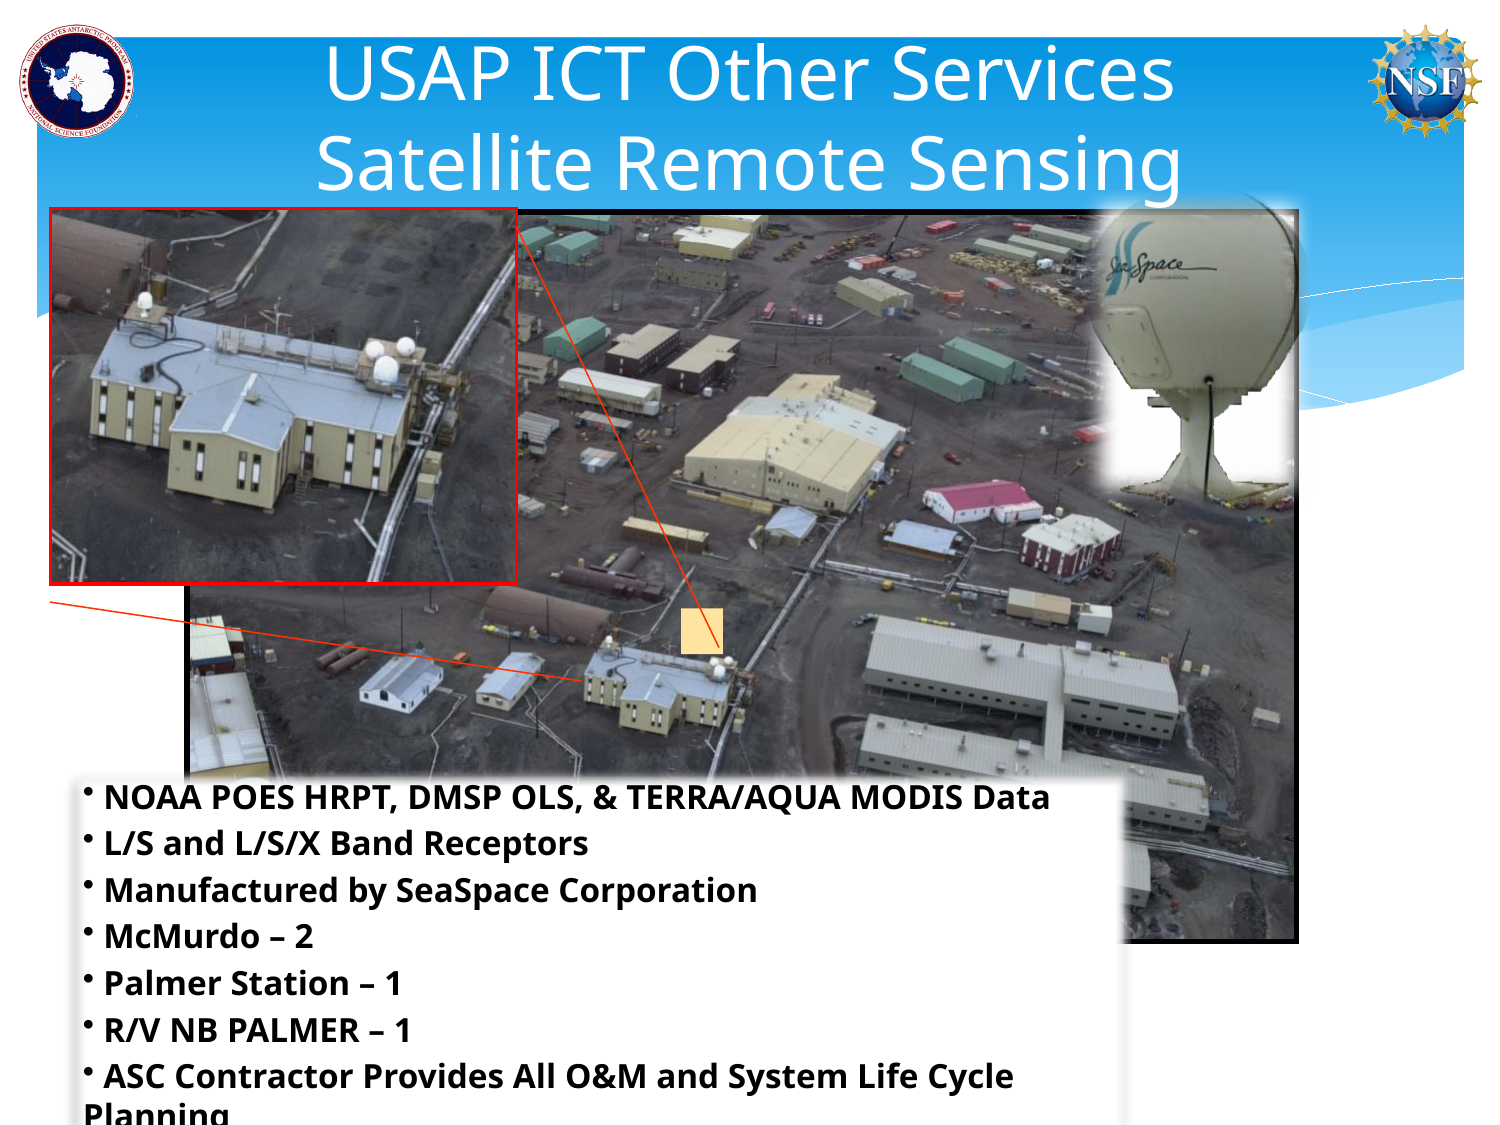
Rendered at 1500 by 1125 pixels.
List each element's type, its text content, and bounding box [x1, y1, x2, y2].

title USAP ICT Other Services Satellite Remote Sensing [75, 24, 1425, 206]
picture [16, 24, 75, 138]
picture [1425, 24, 1482, 138]
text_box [49, 185, 1316, 1115]
